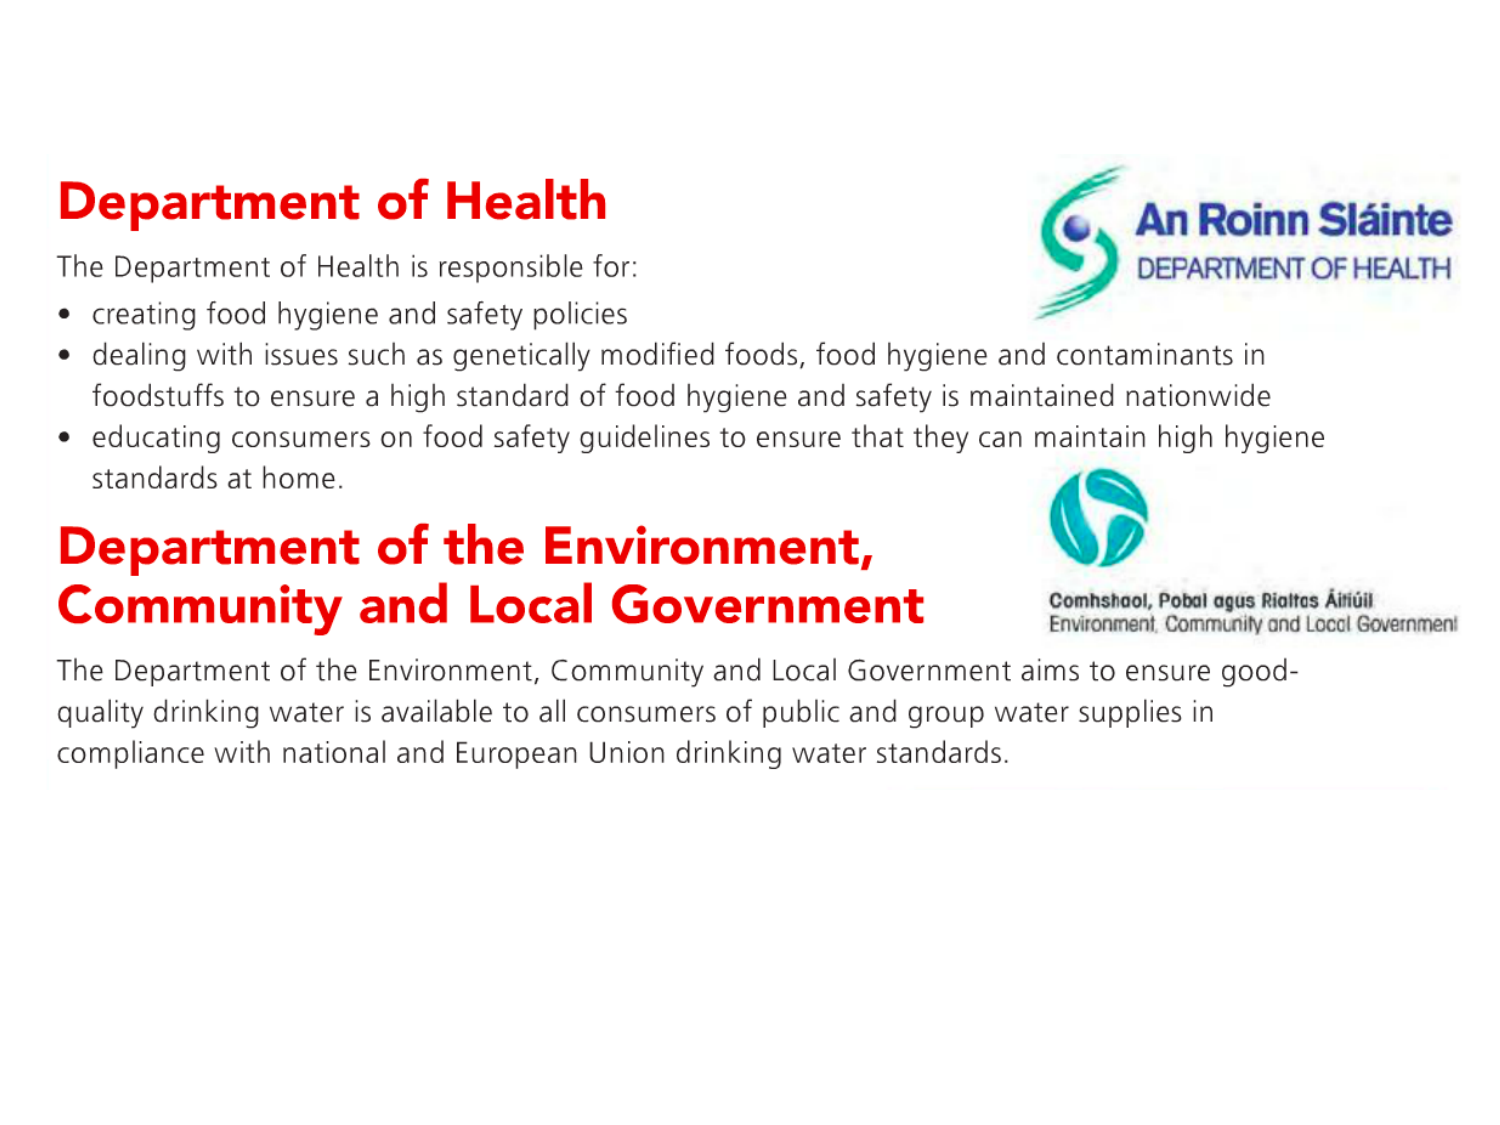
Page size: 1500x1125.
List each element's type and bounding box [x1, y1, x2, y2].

picture [46, 153, 1488, 790]
